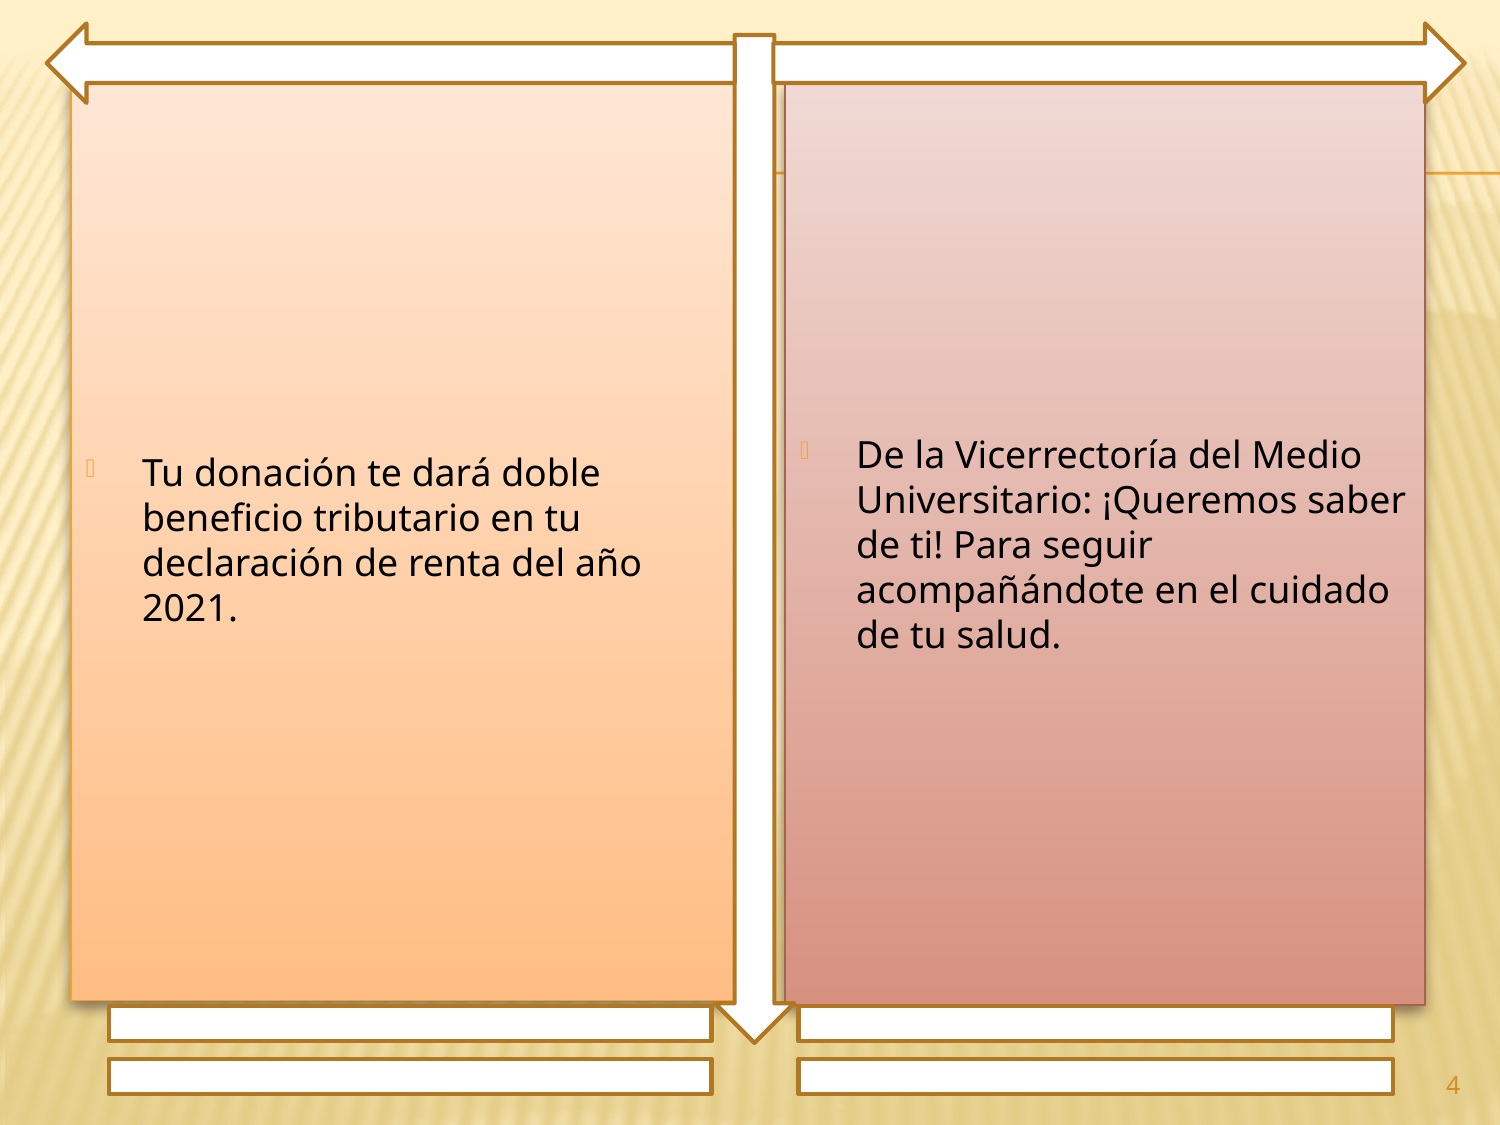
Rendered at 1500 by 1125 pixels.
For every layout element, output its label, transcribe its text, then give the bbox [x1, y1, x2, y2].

text_box [796, 1057, 1395, 1096]
text_box [107, 1004, 714, 1043]
text_box [44, 21, 737, 105]
text_box [796, 1004, 1395, 1043]
list Tu donación te dará doble beneficio tributario en tu declaración de renta del año 2021. [70, 86, 732, 1001]
text_box [712, 32, 797, 1046]
list De la Vicerrectoría del Medio Universitario: ¡Queremos saber de ti! Para seguir acompañándote en el cuidado de tu salud. [784, 86, 1426, 1006]
text_box [107, 1057, 714, 1096]
slide_number 4 [1350, 1062, 1475, 1103]
text_box [771, 21, 1467, 105]
